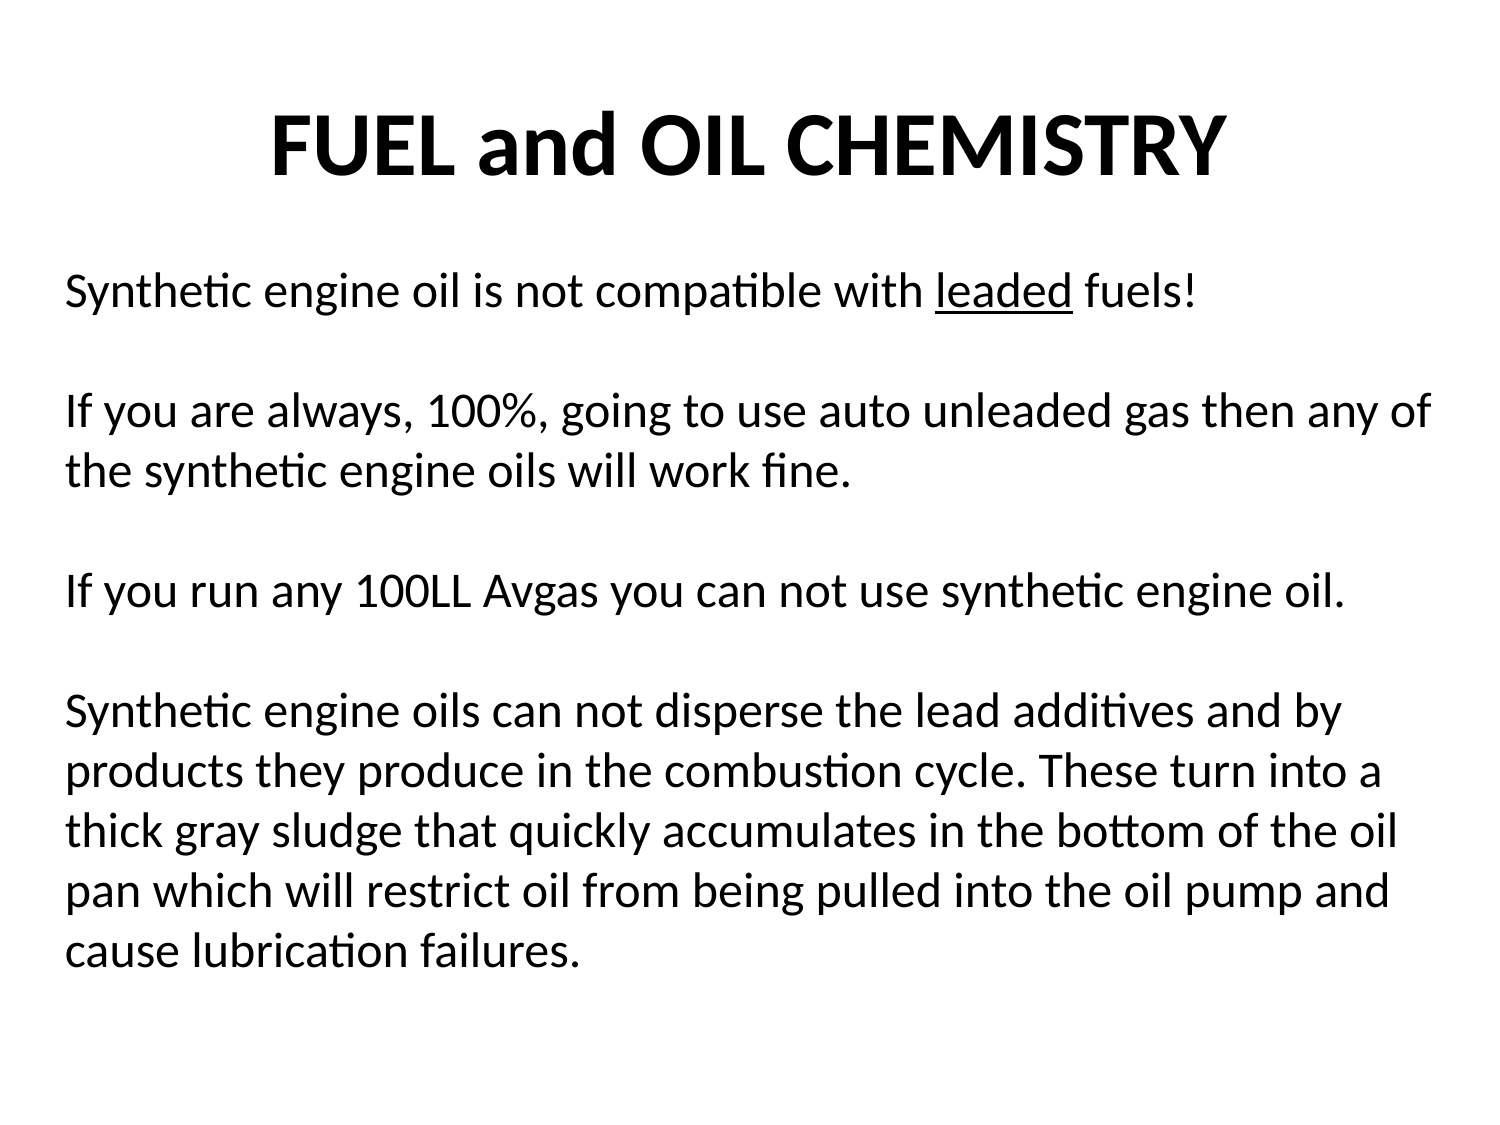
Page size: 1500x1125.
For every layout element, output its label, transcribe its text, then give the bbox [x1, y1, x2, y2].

text_box Synthetic engine oil is not compatible with leaded fuels! If you are always, 100%, going to use auto unleaded gas then any of the synthetic engine oils will work fine. If you run any 100LL Avgas you can not use synthetic engine oil. Synthetic engine oils can not disperse the lead additives and by products they produce in the combustion cycle. These turn into a thick gray sludge that quickly accumulates in the bottom of the oil pan which will restrict oil from being pulled into the oil pump and cause lubrication failures. [49, 249, 1463, 985]
title FUEL and OIL CHEMISTRY [75, 45, 1425, 233]
